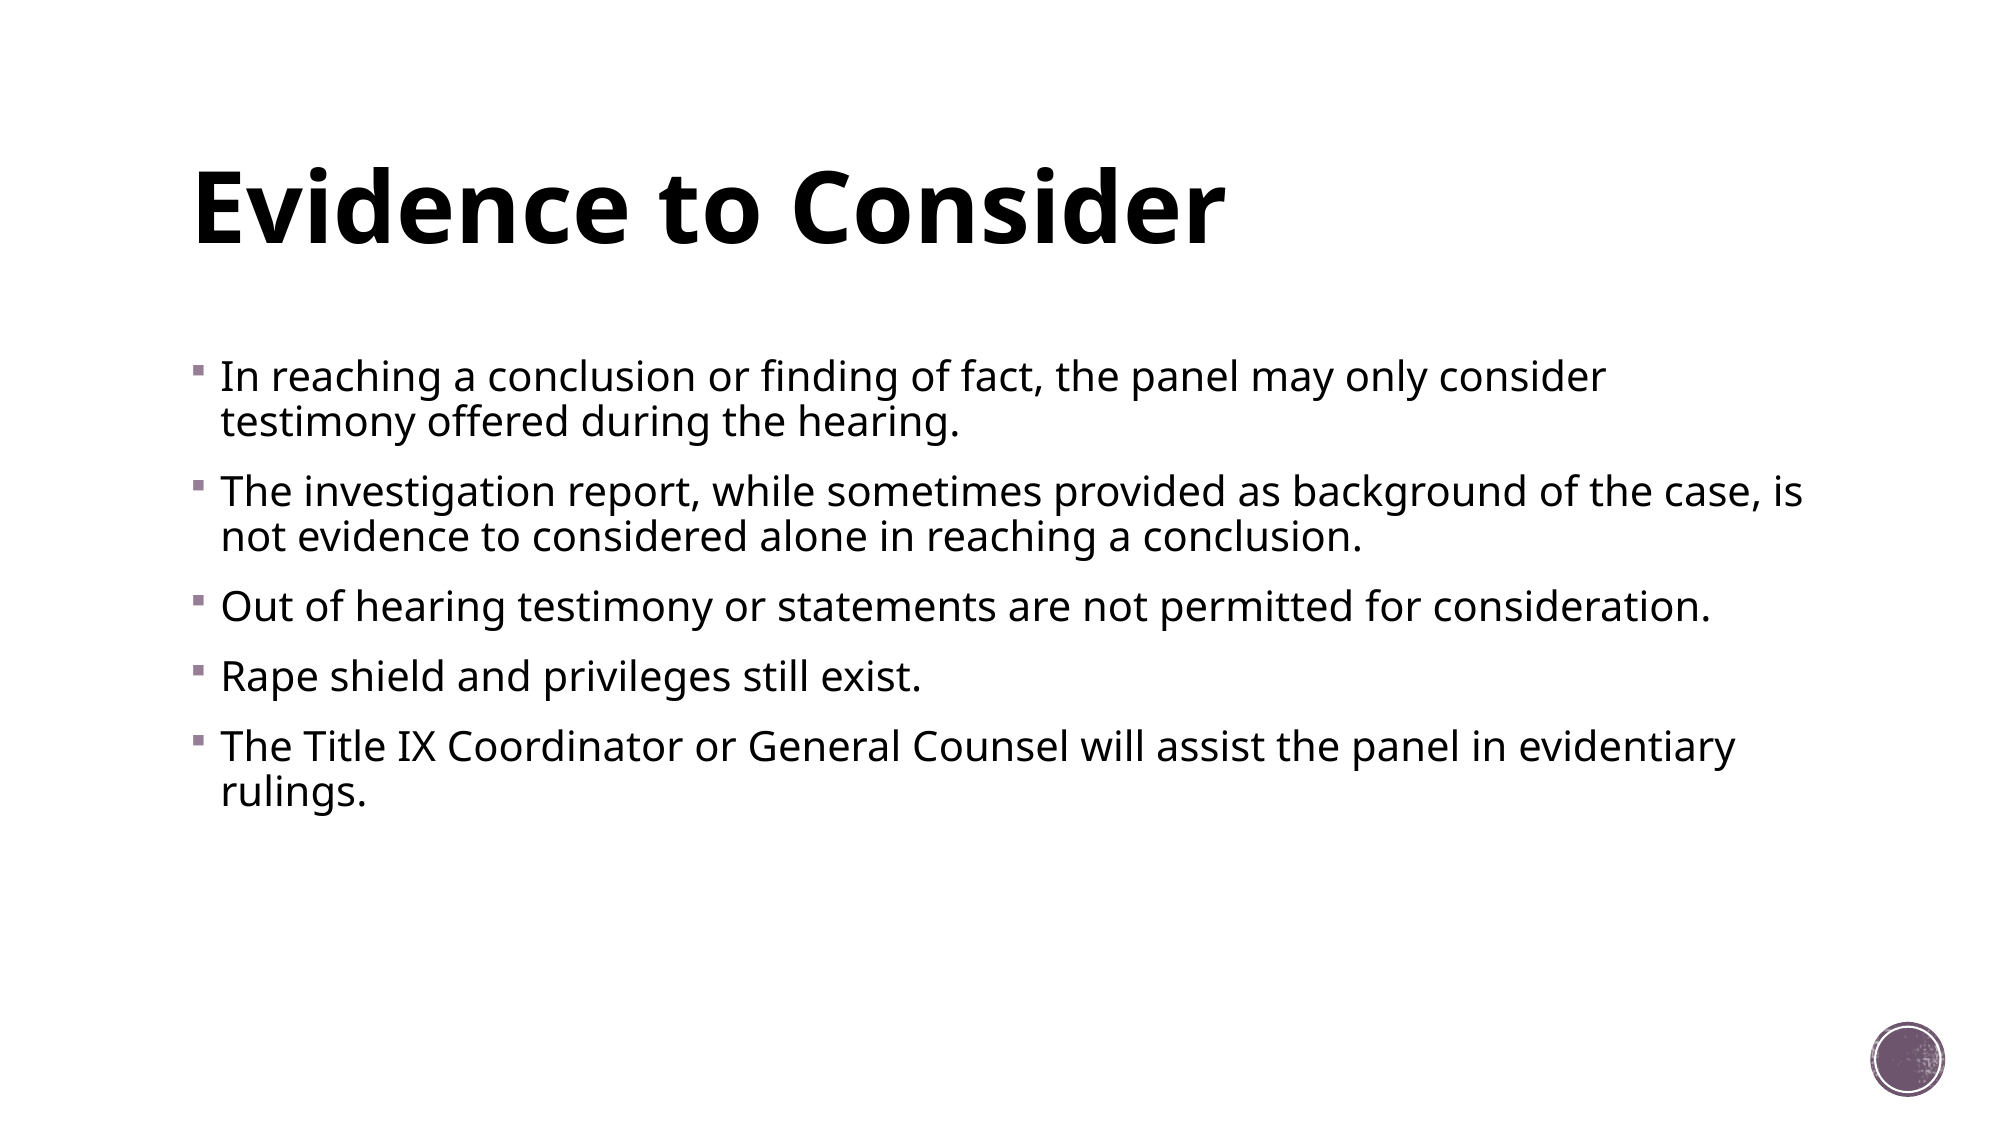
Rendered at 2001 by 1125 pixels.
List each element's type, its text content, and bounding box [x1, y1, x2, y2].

list In reaching a conclusion or finding of fact, the panel may only consider testimony offered during the hearing. The investigation report, while sometimes provided as background of the case, is not evidence to considered alone in reaching a conclusion. Out of hearing testimony or statements are not permitted for consideration. Rape shield and privileges still exist. The Title IX Coordinator or General Counsel will assist the panel in evidentiary rulings. [175, 348, 1826, 1013]
title Evidence to Consider [175, 79, 1826, 344]
